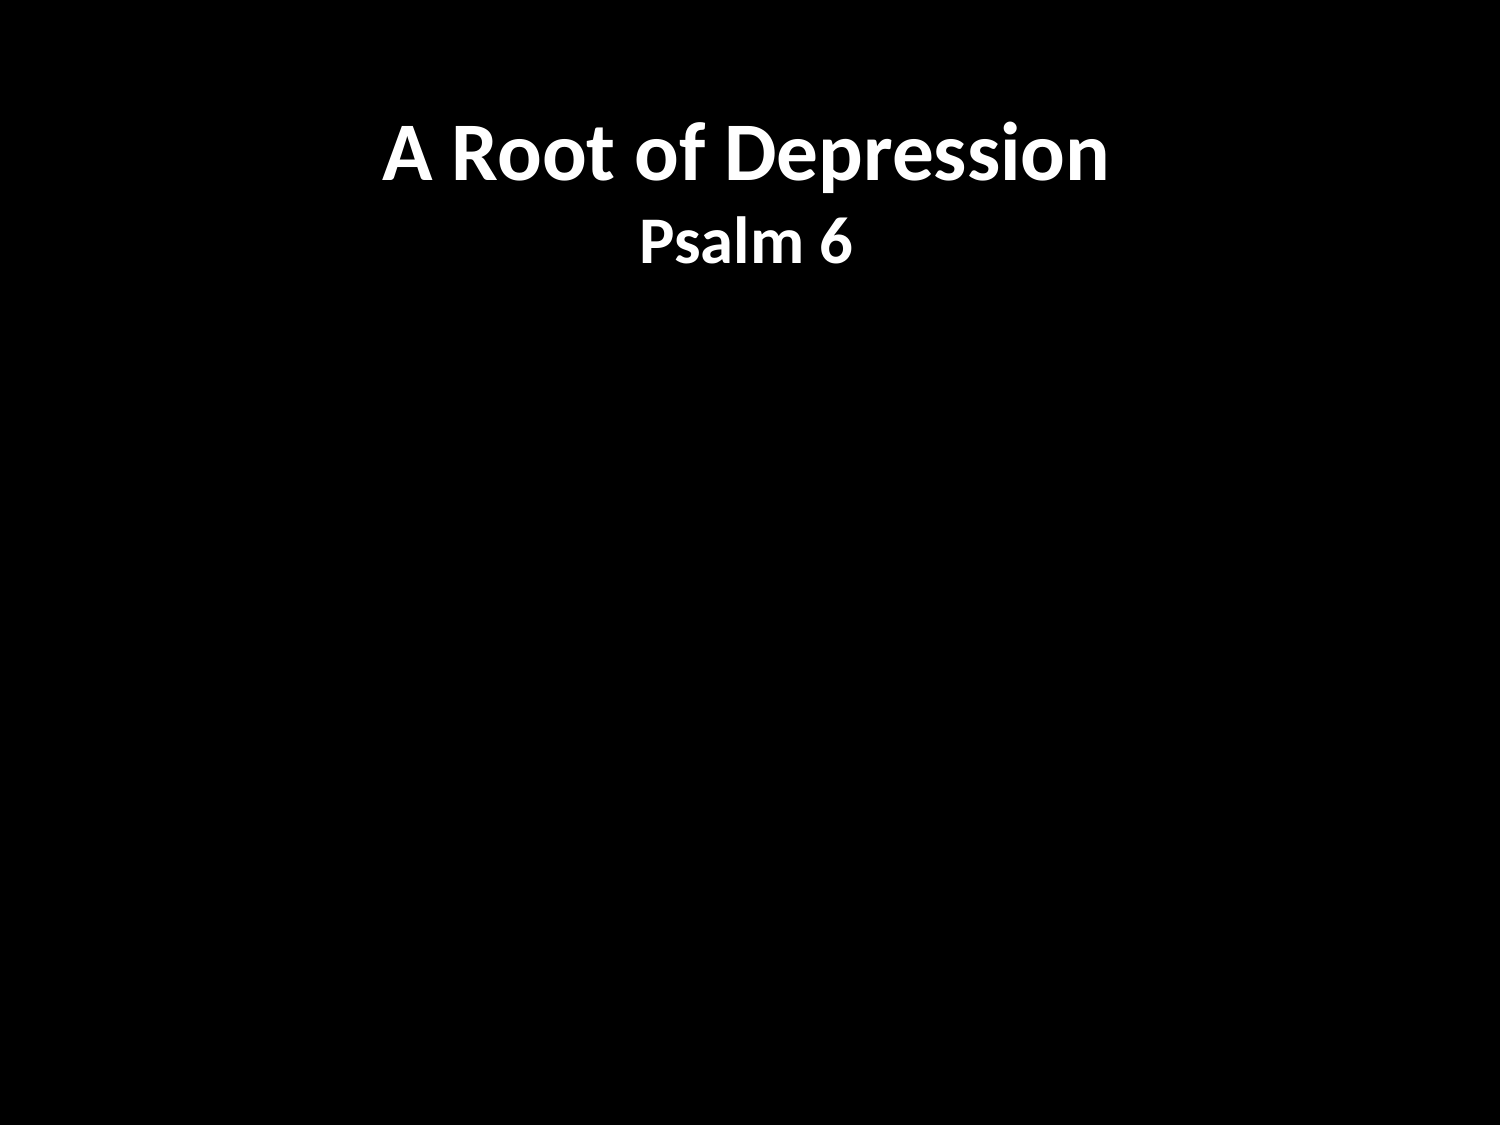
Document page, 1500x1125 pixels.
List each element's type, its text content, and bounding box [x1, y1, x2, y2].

text_box A Root of Depression Psalm 6 [29, 89, 1465, 285]
